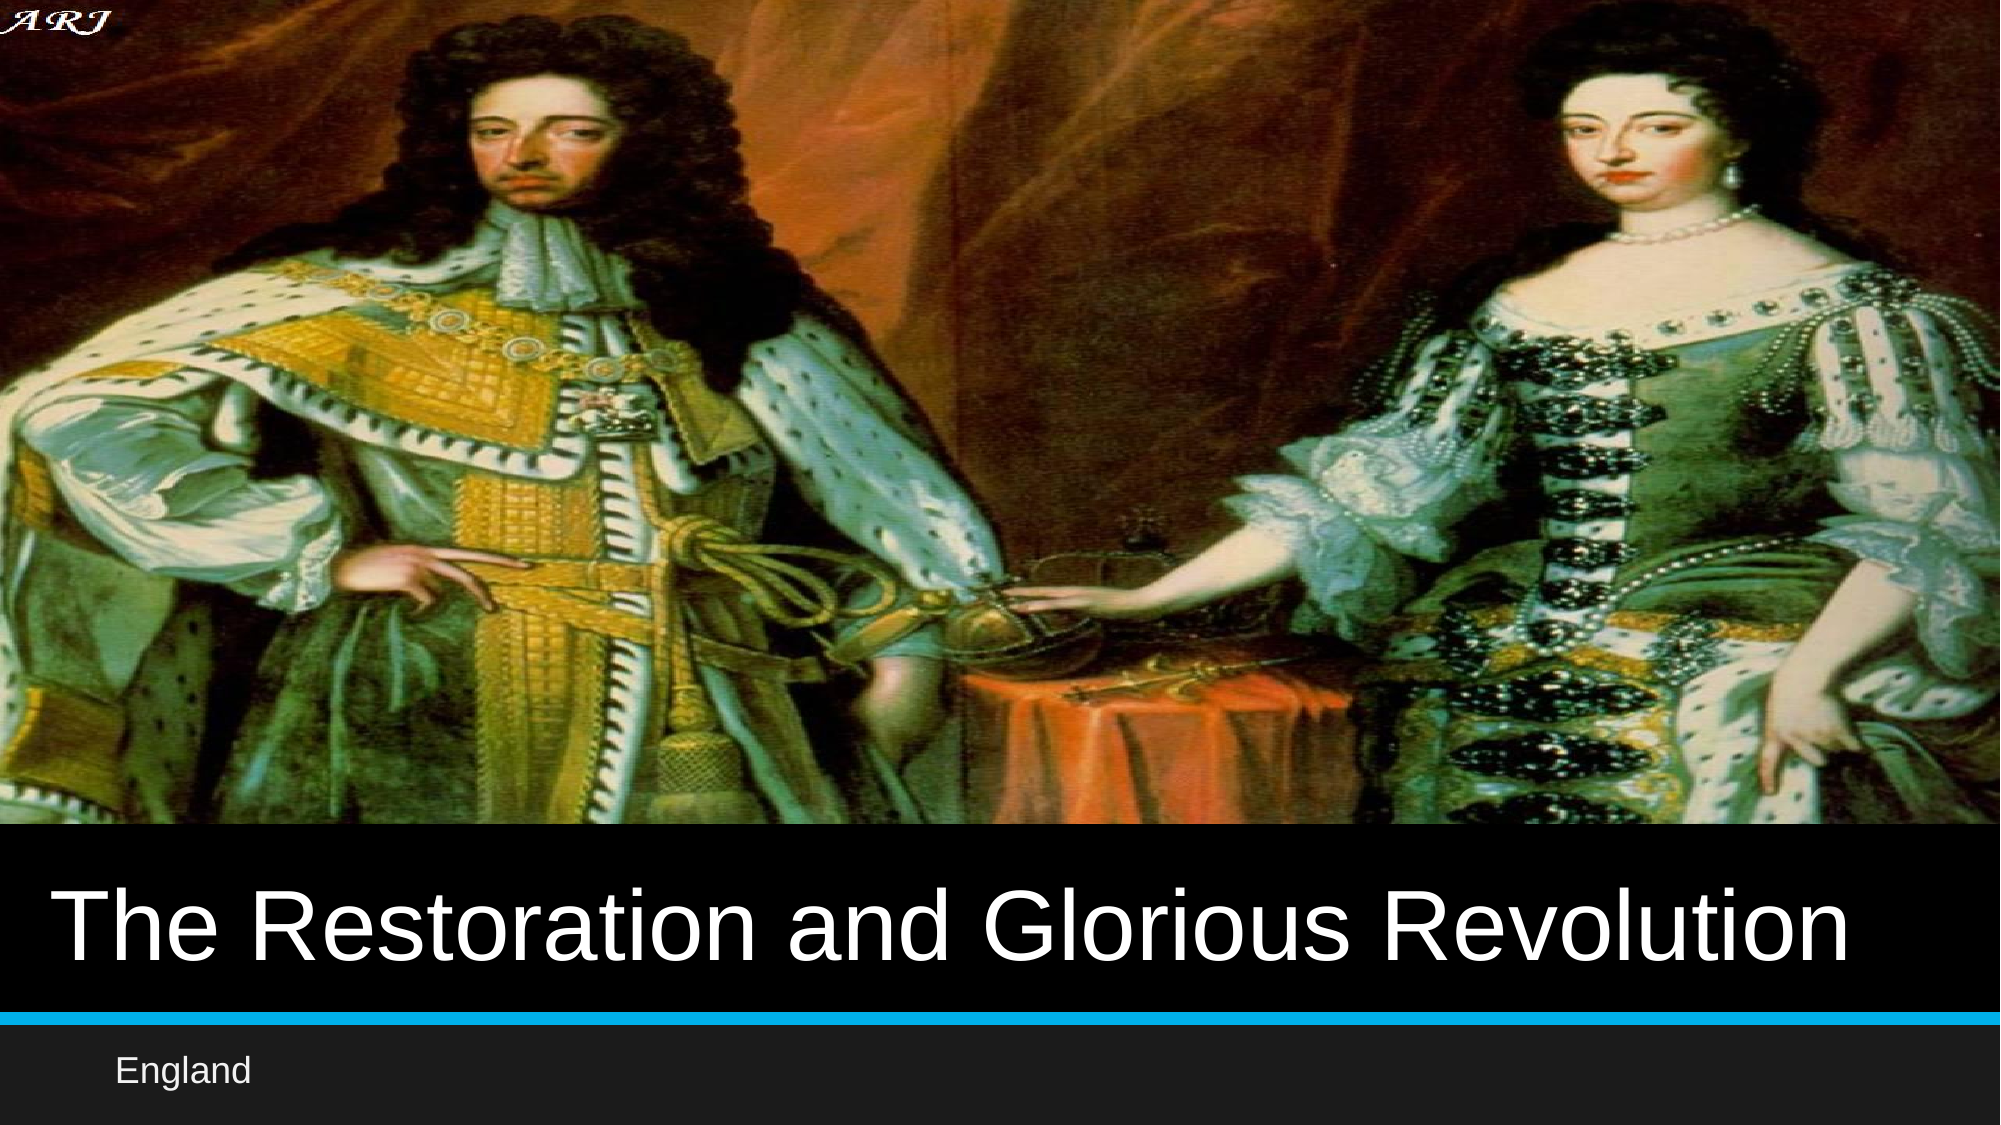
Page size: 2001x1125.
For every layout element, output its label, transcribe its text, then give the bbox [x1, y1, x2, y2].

title The Restoration and Glorious Revolution [34, 824, 1966, 1032]
subtitle England [99, 1031, 1900, 1107]
picture [0, 0, 2000, 824]
